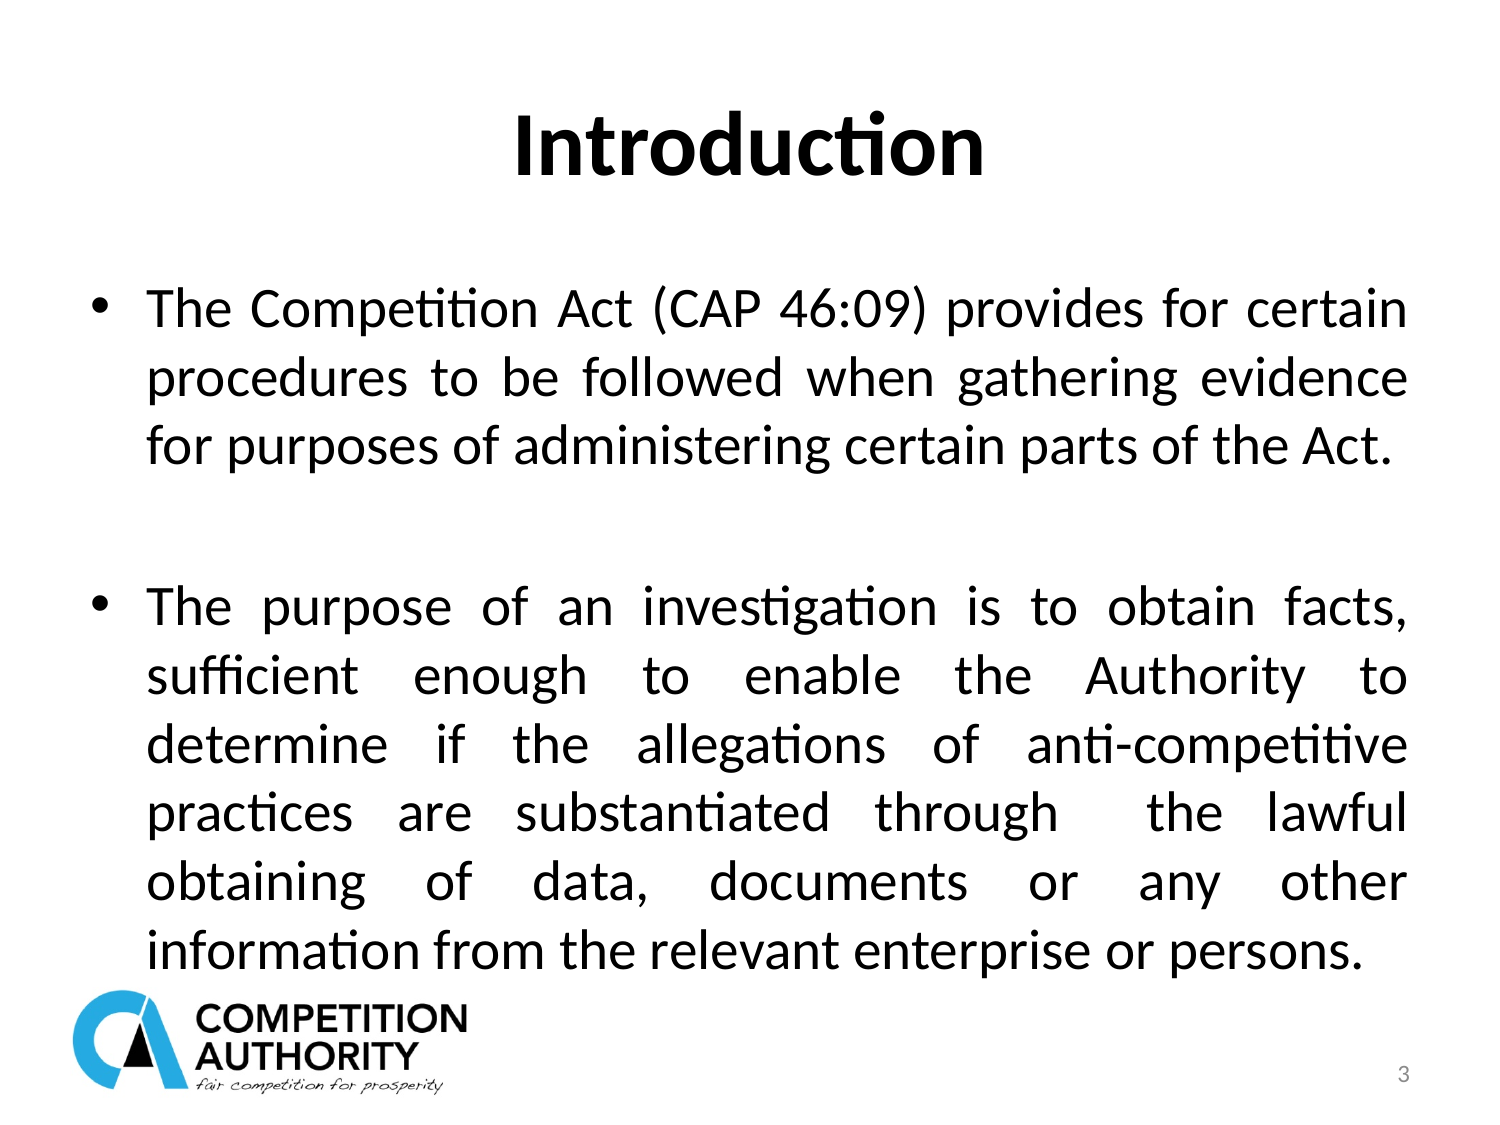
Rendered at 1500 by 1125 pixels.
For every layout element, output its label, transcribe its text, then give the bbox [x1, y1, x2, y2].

picture [70, 987, 471, 1113]
title Introduction [75, 45, 1425, 233]
list The Competition Act (CAP 46:09) provides for certain procedures to be followed when gathering evidence for purposes of administering certain parts of the Act. The purpose of an investigation is to obtain facts, sufficient enough to enable the Authority to determine if the allegations of anti-competitive practices are substantiated through the lawful obtaining of data, documents or any other information from the relevant enterprise or persons. [75, 262, 1425, 1005]
slide_number 3 [1074, 1042, 1425, 1103]
